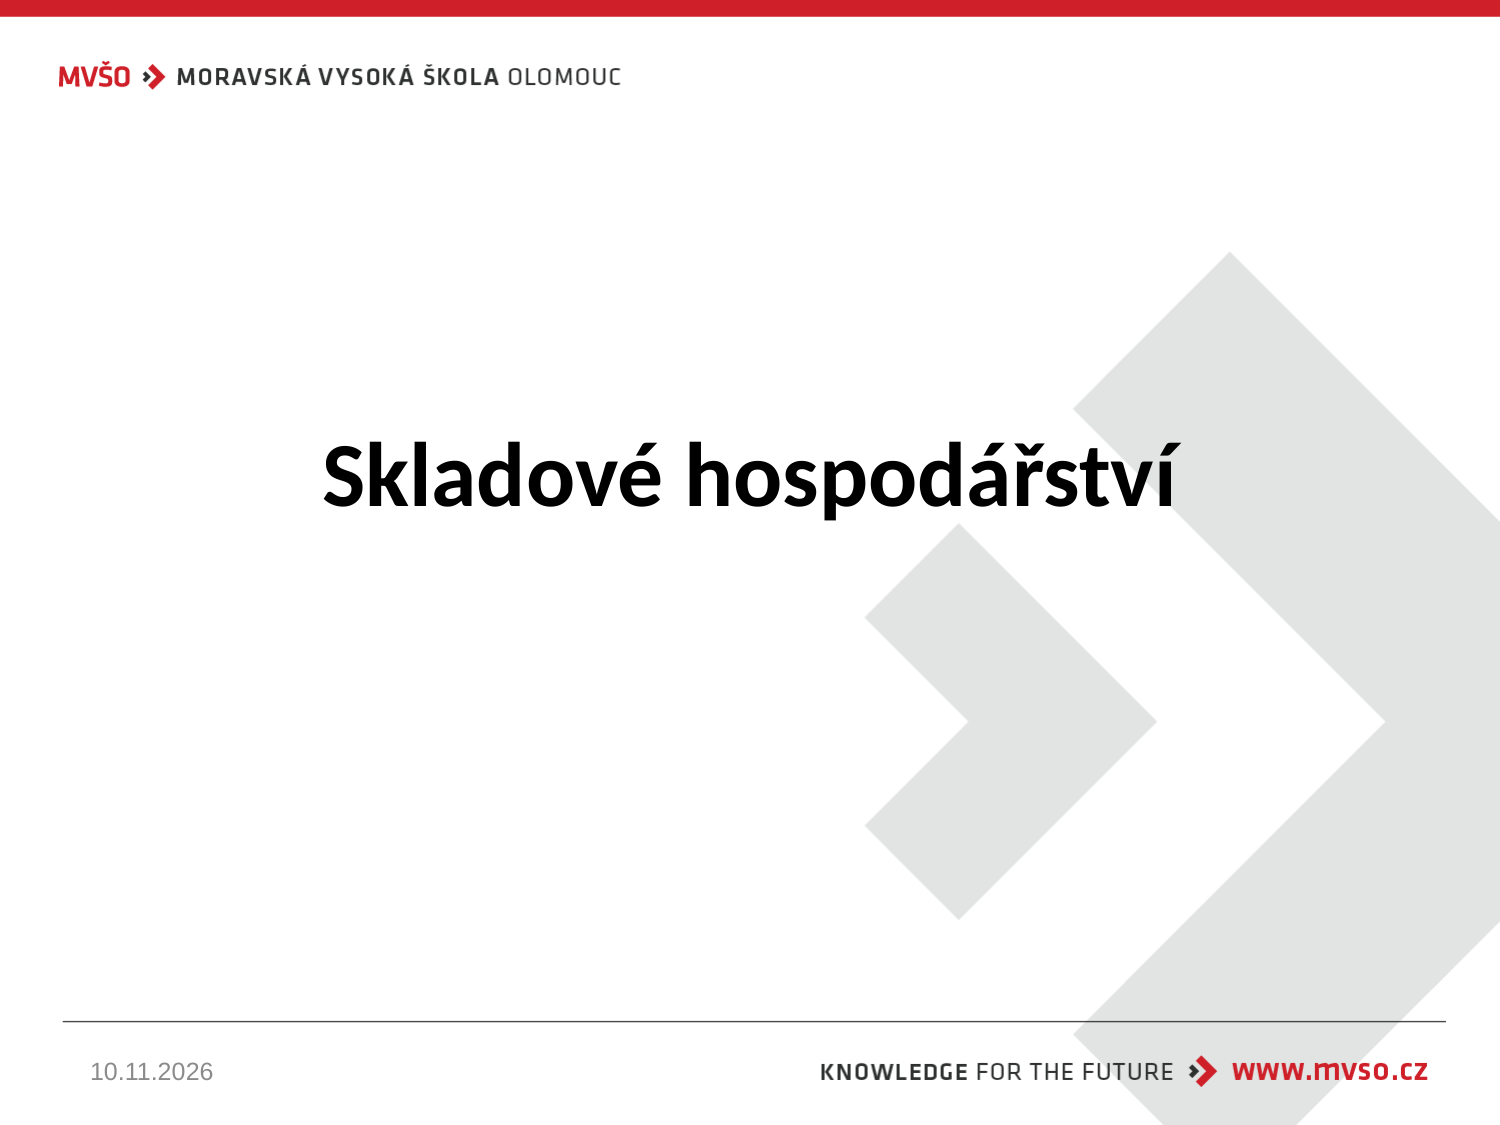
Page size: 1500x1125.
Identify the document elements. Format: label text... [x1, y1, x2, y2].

picture [0, 0, 1500, 1125]
title Skladové hospodářství [112, 349, 1388, 591]
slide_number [75, 1042, 425, 1103]
